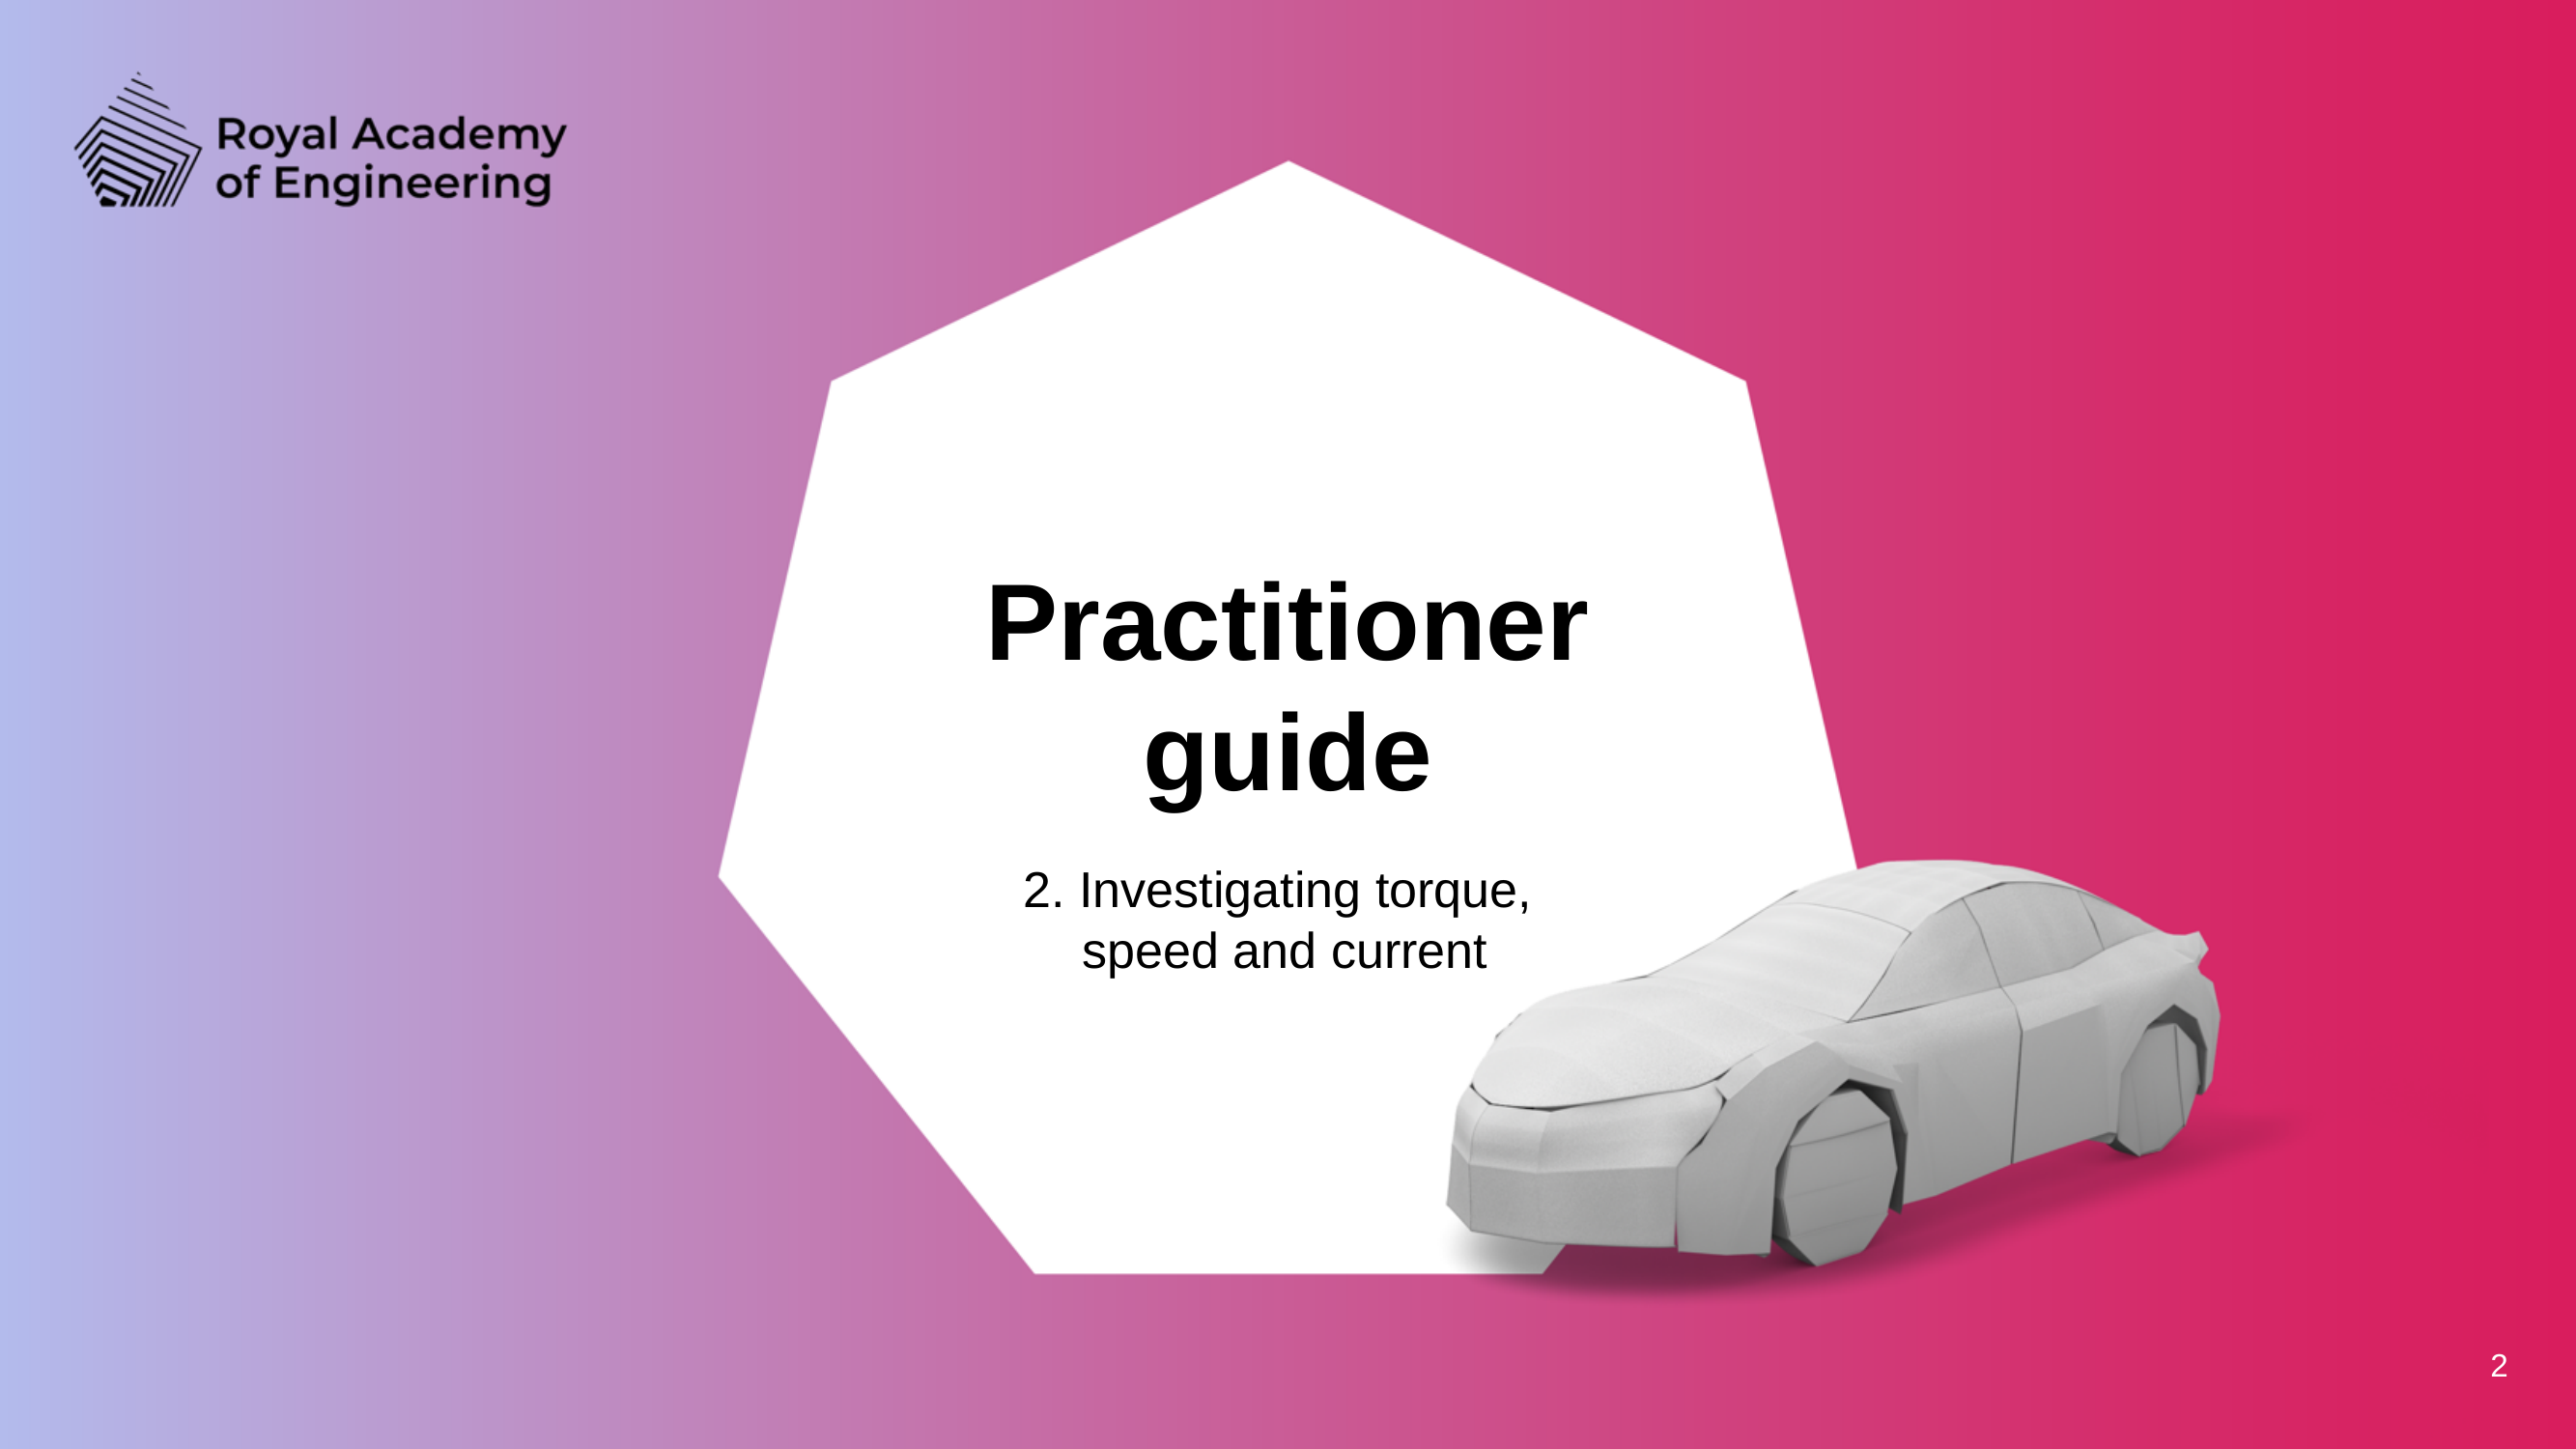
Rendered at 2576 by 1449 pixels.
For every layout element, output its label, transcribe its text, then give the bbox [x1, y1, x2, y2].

text_box 2. Investigating torque, speed and current [779, 312, 1791, 1408]
picture [0, 0, 2576, 1449]
title Practitioner guide [782, 164, 1794, 1260]
text_box 2 [2422, 1345, 2508, 1423]
